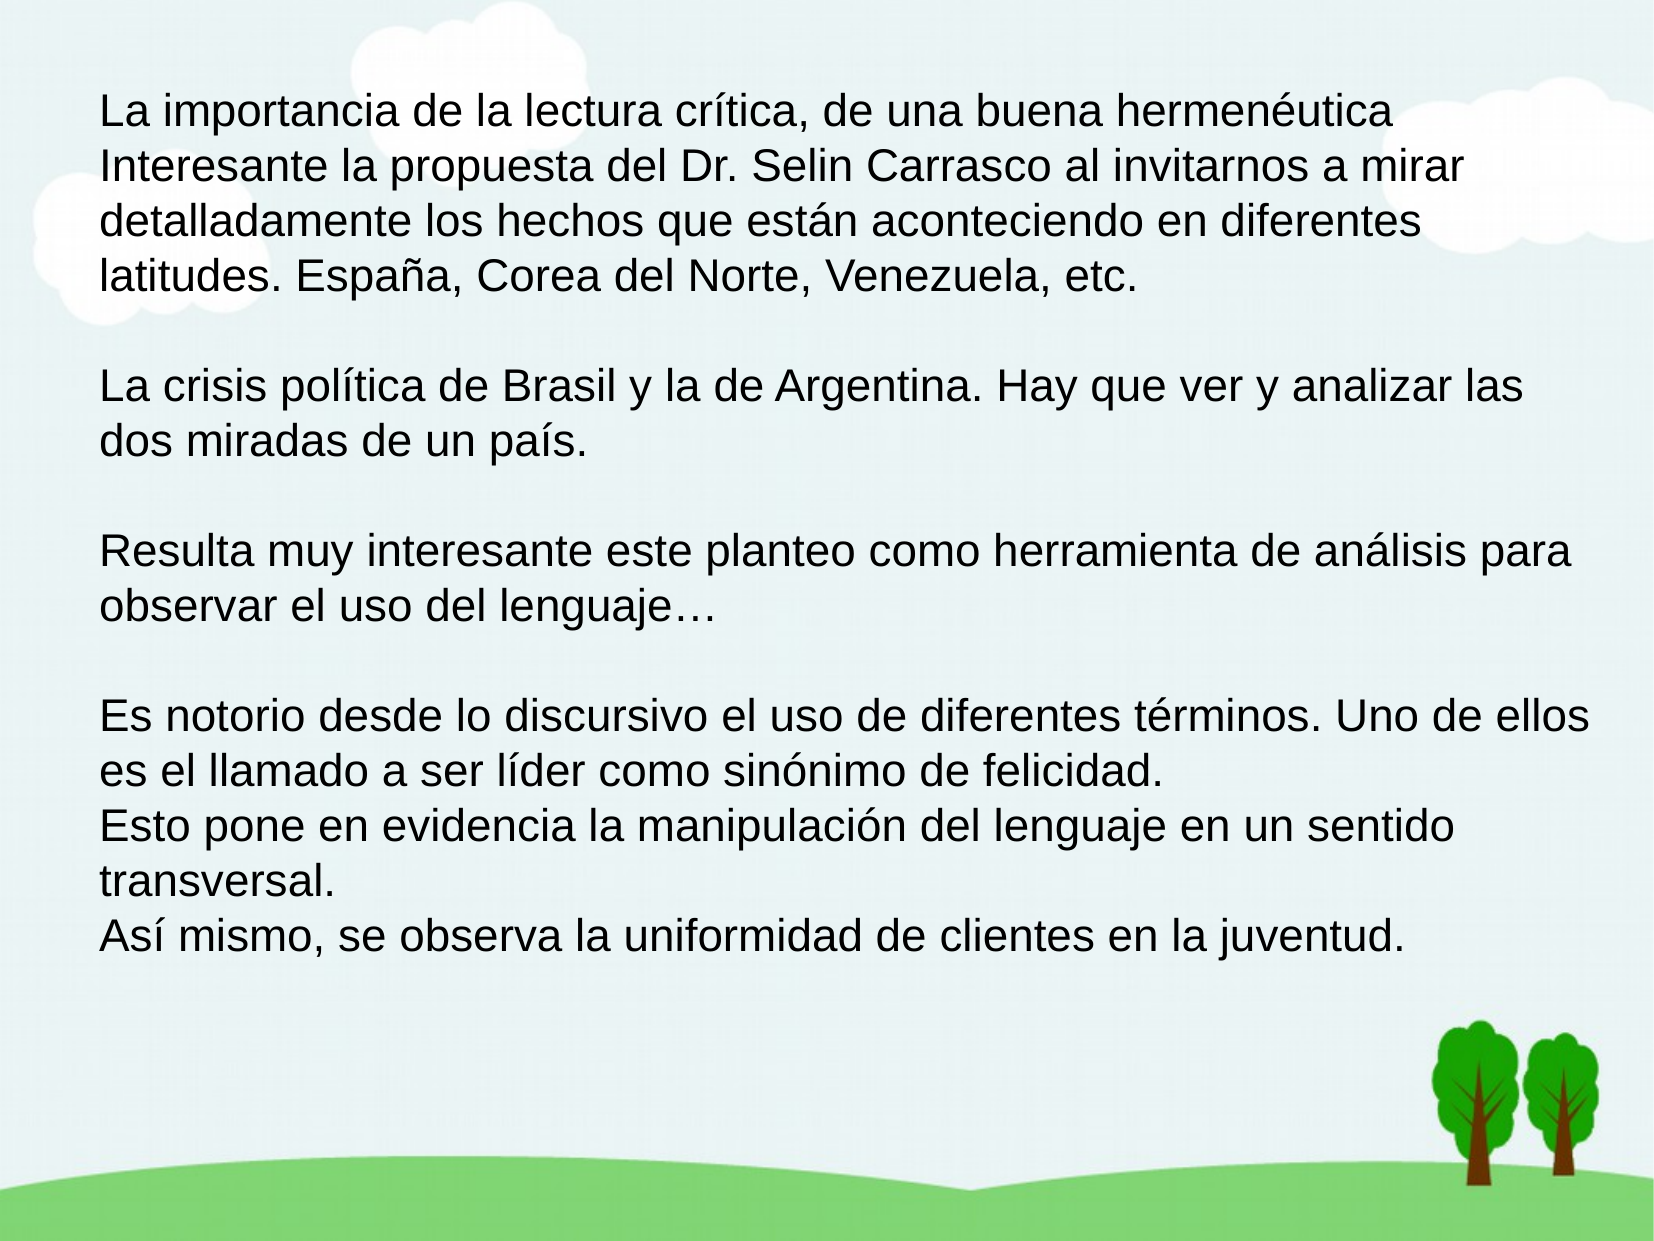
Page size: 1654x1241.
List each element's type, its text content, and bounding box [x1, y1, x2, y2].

picture [0, 0, 1654, 1241]
text_box La importancia de la lectura crítica, de una buena hermenéutica Interesante la propuesta del Dr. Selin Carrasco al invitarnos a mirar detalladamente los hechos que están aconteciendo en diferentes latitudes. España, Corea del Norte, Venezuela, etc. La crisis política de Brasil y la de Argentina. Hay que ver y analizar las dos miradas de un país. Resulta muy interesante este planteo como herramienta de análisis para observar el uso del lenguaje… Es notorio desde lo discursivo el uso de diferentes términos. Uno de ellos es el llamado a ser líder como sinónimo de felicidad. Esto pone en evidencia la manipulación del lenguaje en un sentido transversal. Así mismo, se observa la uniformidad de clientes en la juventud. [84, 73, 1607, 1104]
